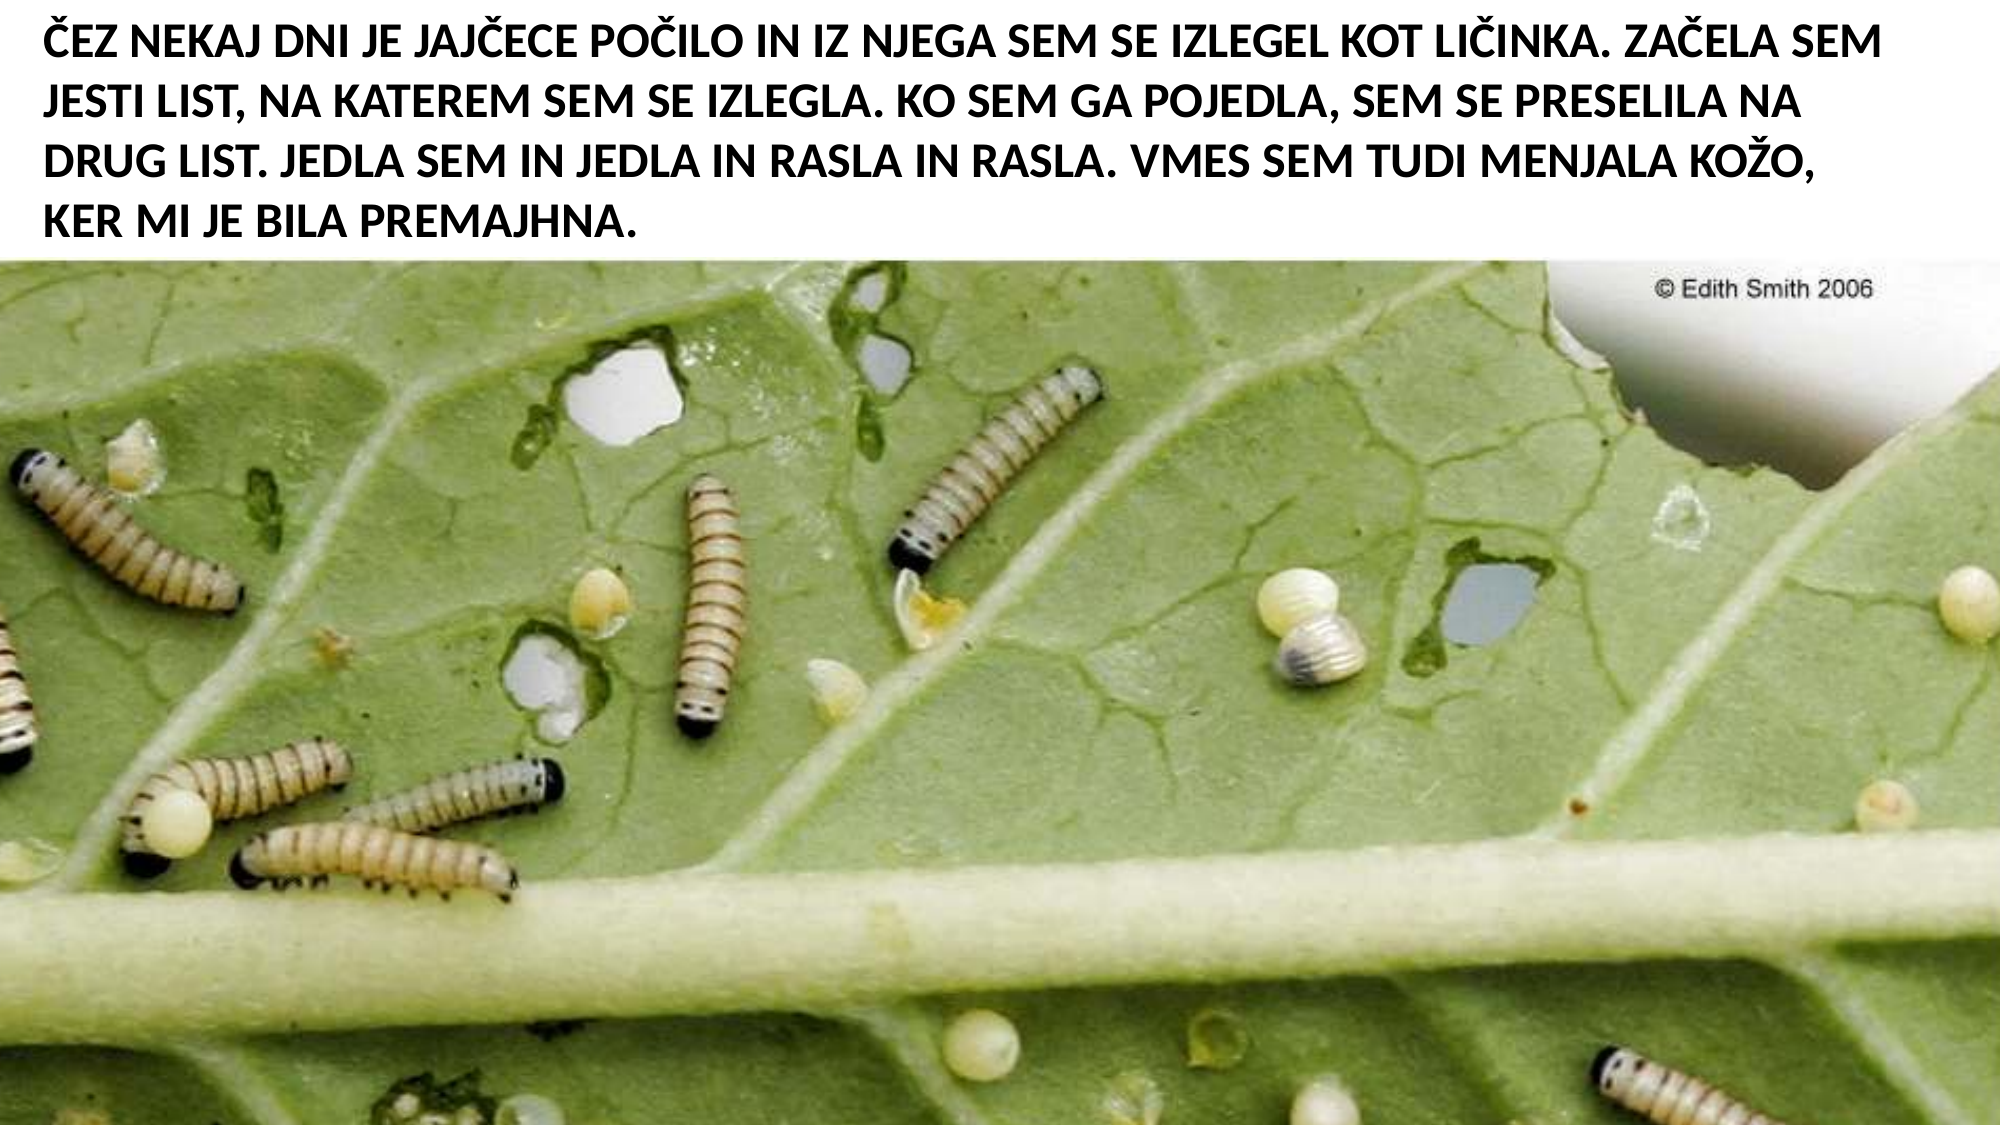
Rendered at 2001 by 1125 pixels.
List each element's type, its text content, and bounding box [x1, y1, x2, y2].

text_box ČEZ NEKAJ DNI JE JAJČECE POČILO IN IZ NJEGA SEM SE IZLEGEL KOT LIČINKA. ZAČELA SEM JESTI LIST, NA KATEREM SEM SE IZLEGLA. KO SEM GA POJEDLA, SEM SE PRESELILA NA DRUG LIST. JEDLA SEM IN JEDLA IN RASLA IN RASLA. Vmes sem tudi menjala kožo, ker mi je bila premajhna. [29, 0, 1906, 255]
picture [0, 257, 2000, 1125]
